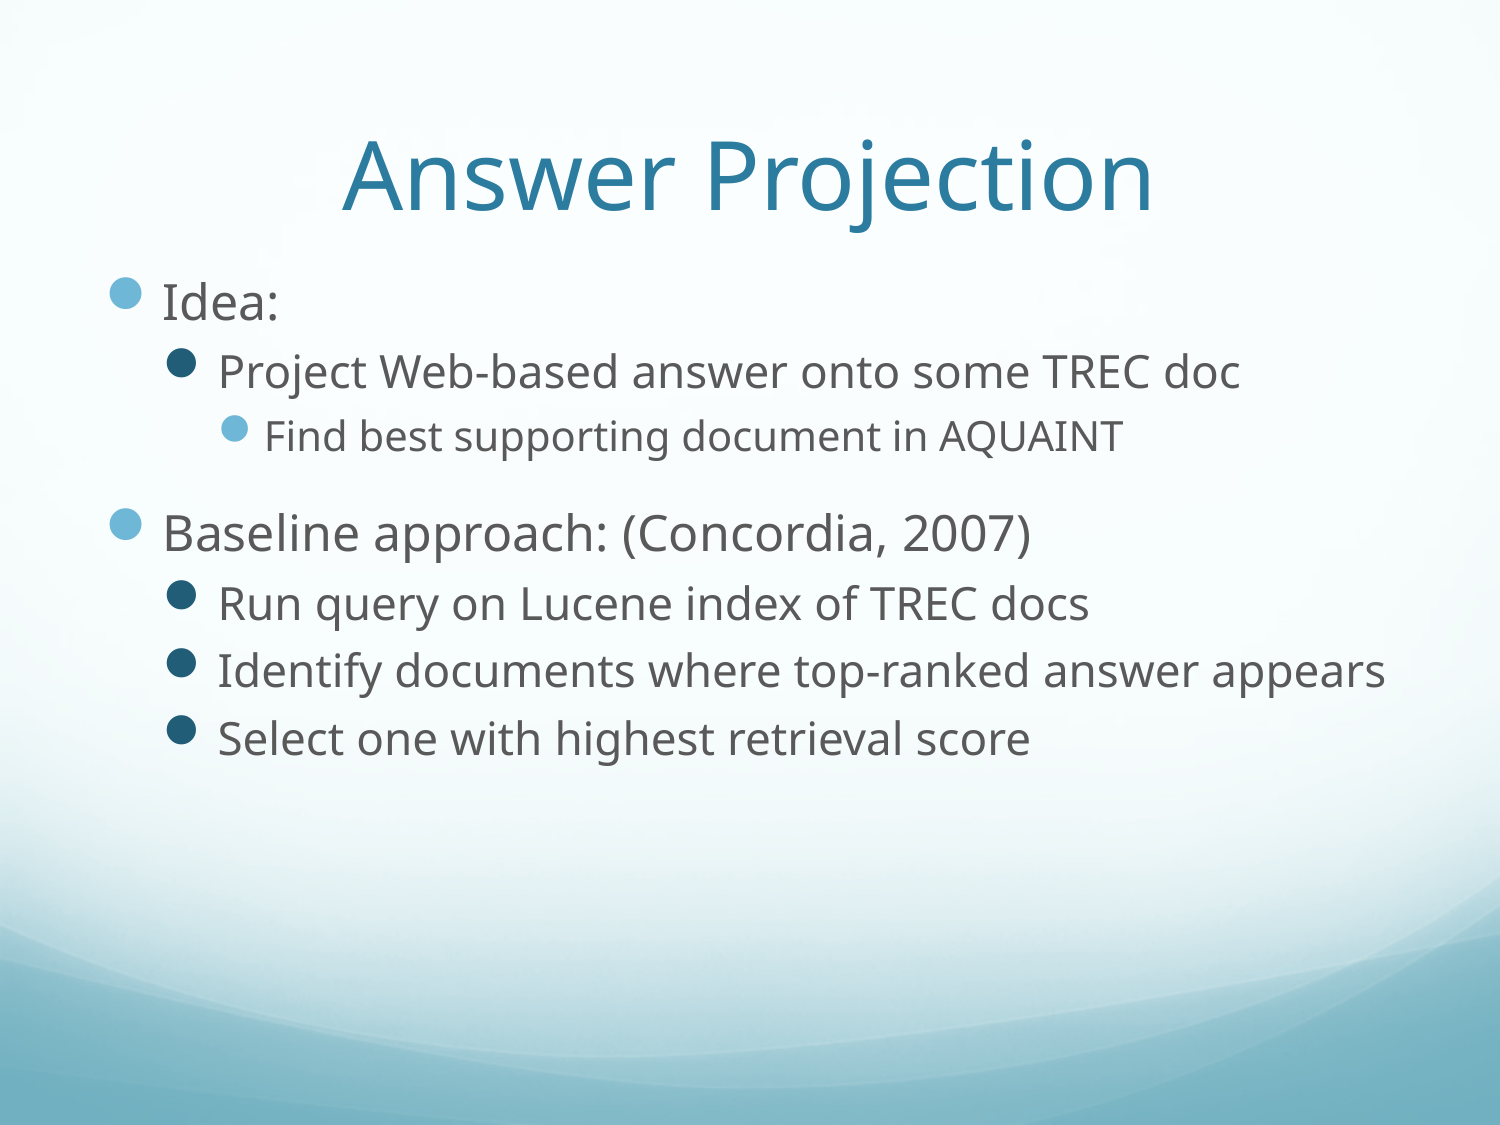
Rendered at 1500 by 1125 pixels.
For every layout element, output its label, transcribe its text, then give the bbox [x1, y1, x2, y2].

title Answer Projection [90, 17, 1410, 237]
list Idea: Project Web-based answer onto some TREC doc Find best supporting document in AQUAINT Baseline approach: (Concordia, 2007) Run query on Lucene index of TREC docs Identify documents where top-ranked answer appears Select one with highest retrieval score [90, 262, 1410, 975]
